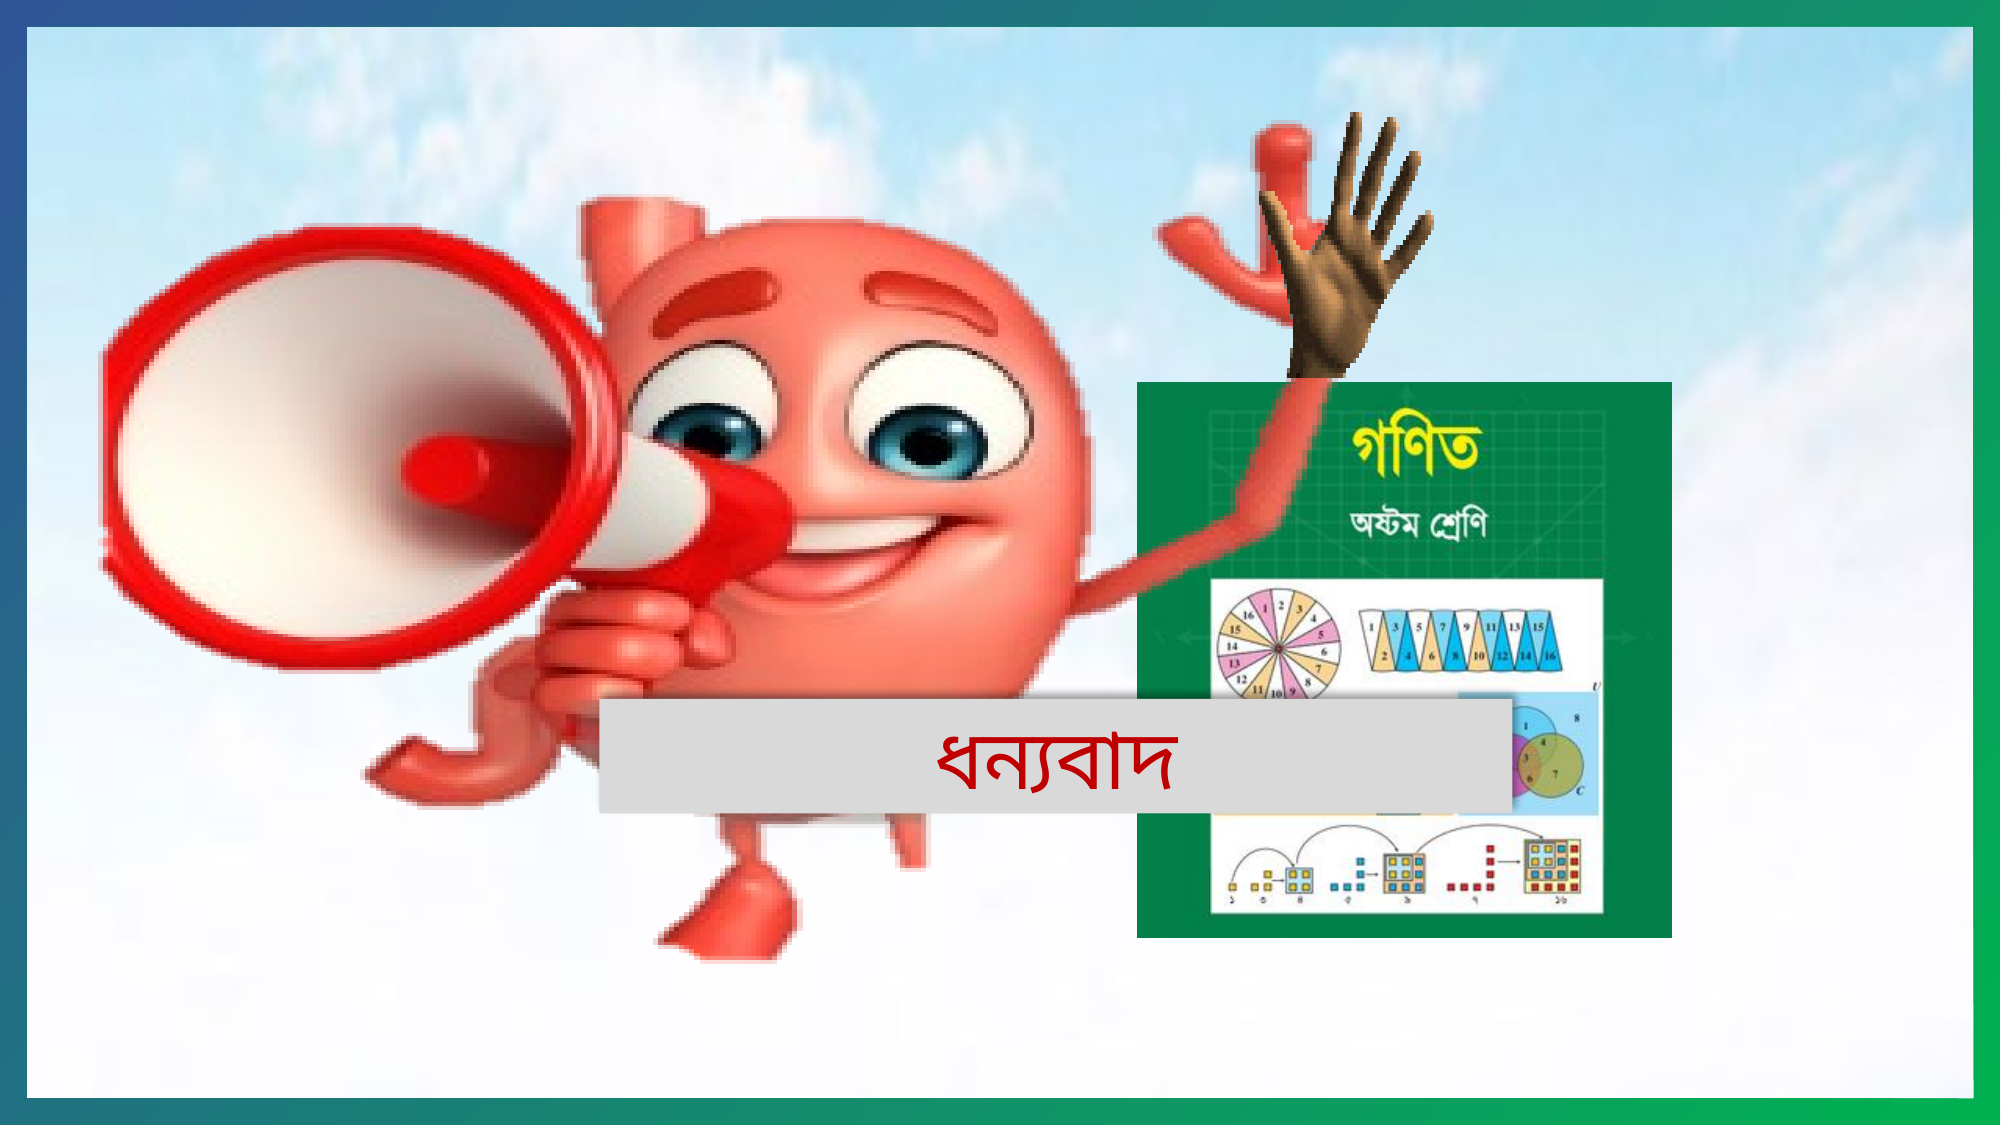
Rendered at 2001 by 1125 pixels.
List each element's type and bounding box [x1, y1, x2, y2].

picture [27, 27, 1973, 1097]
text_box [0, 0, 2000, 1125]
text_box [0, 18, 1513, 1069]
picture [1199, 83, 1450, 378]
